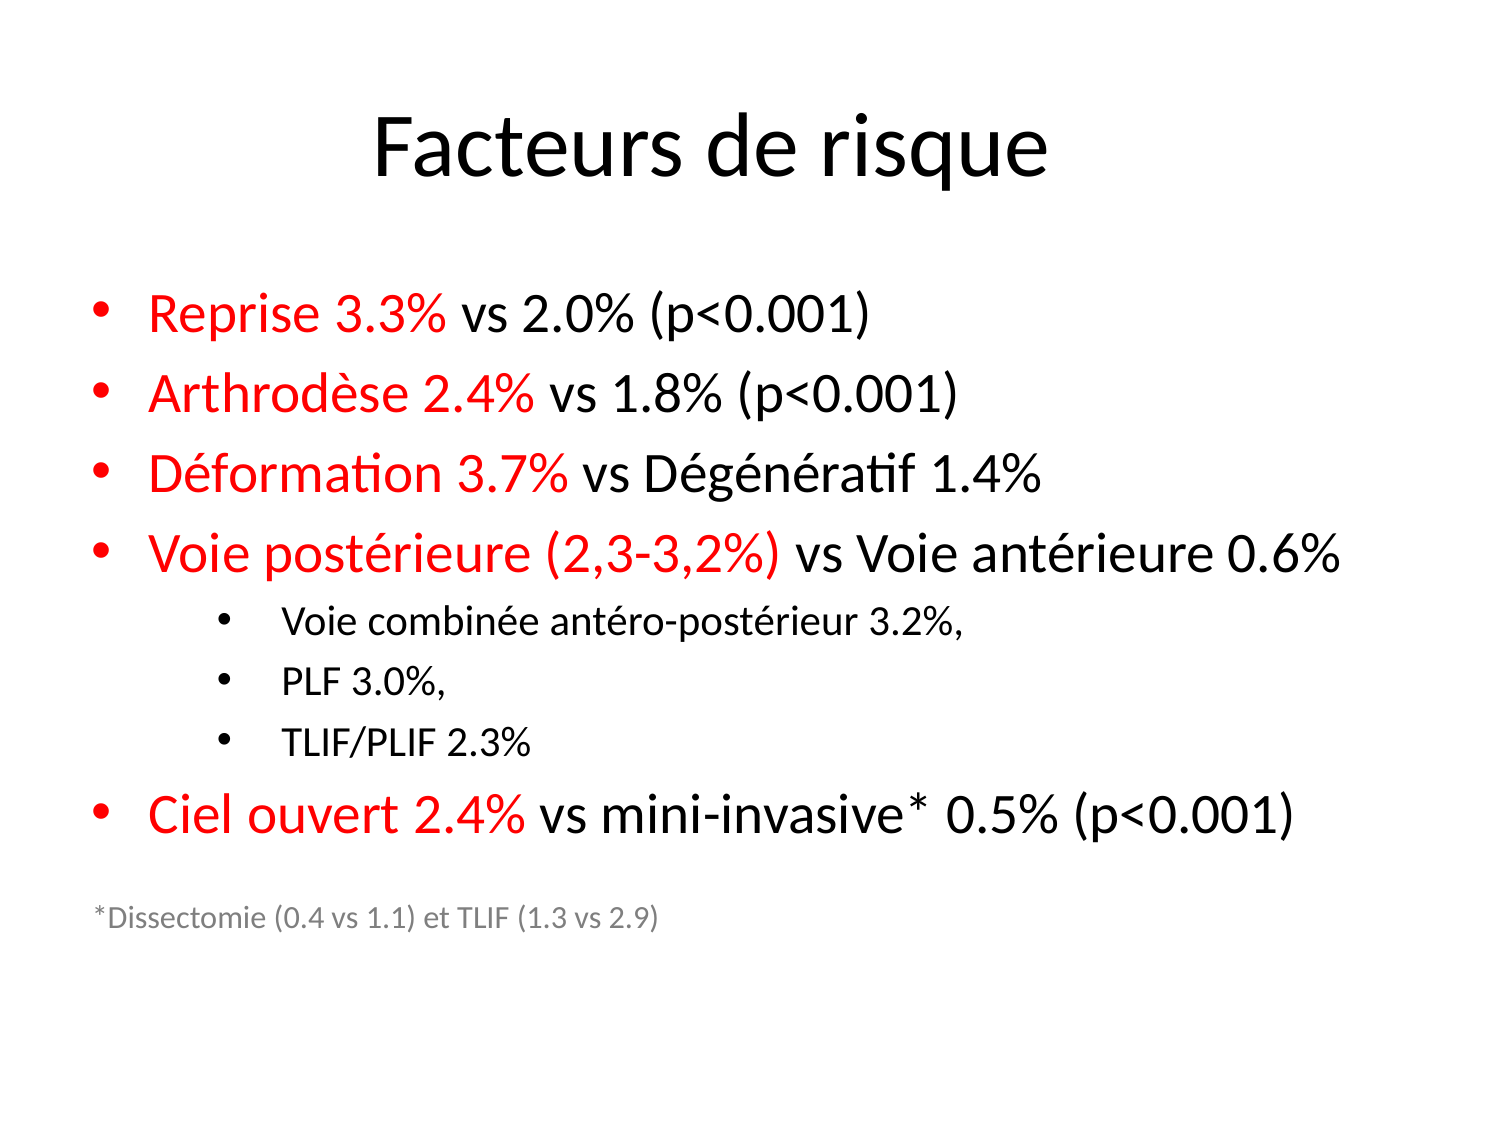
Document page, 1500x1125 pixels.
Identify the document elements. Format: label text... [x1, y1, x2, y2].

list Reprise 3.3% vs 2.0% (p<0.001) Arthrodèse 2.4% vs 1.8% (p<0.001) Déformation 3.7% vs Dégénératif 1.4% Voie postérieure (2,3-3,2%) vs Voie antérieure 0.6% Voie combinée antéro-postérieur 3.2%, PLF 3.0%, TLIF/PLIF 2.3% Ciel ouvert 2.4% vs mini-invasive* 0.5% (p<0.001) *Dissectomie (0.4 vs 1.1) et TLIF (1.3 vs 2.9) [76, 266, 1371, 982]
title Facteurs de risque [64, 30, 1359, 249]
